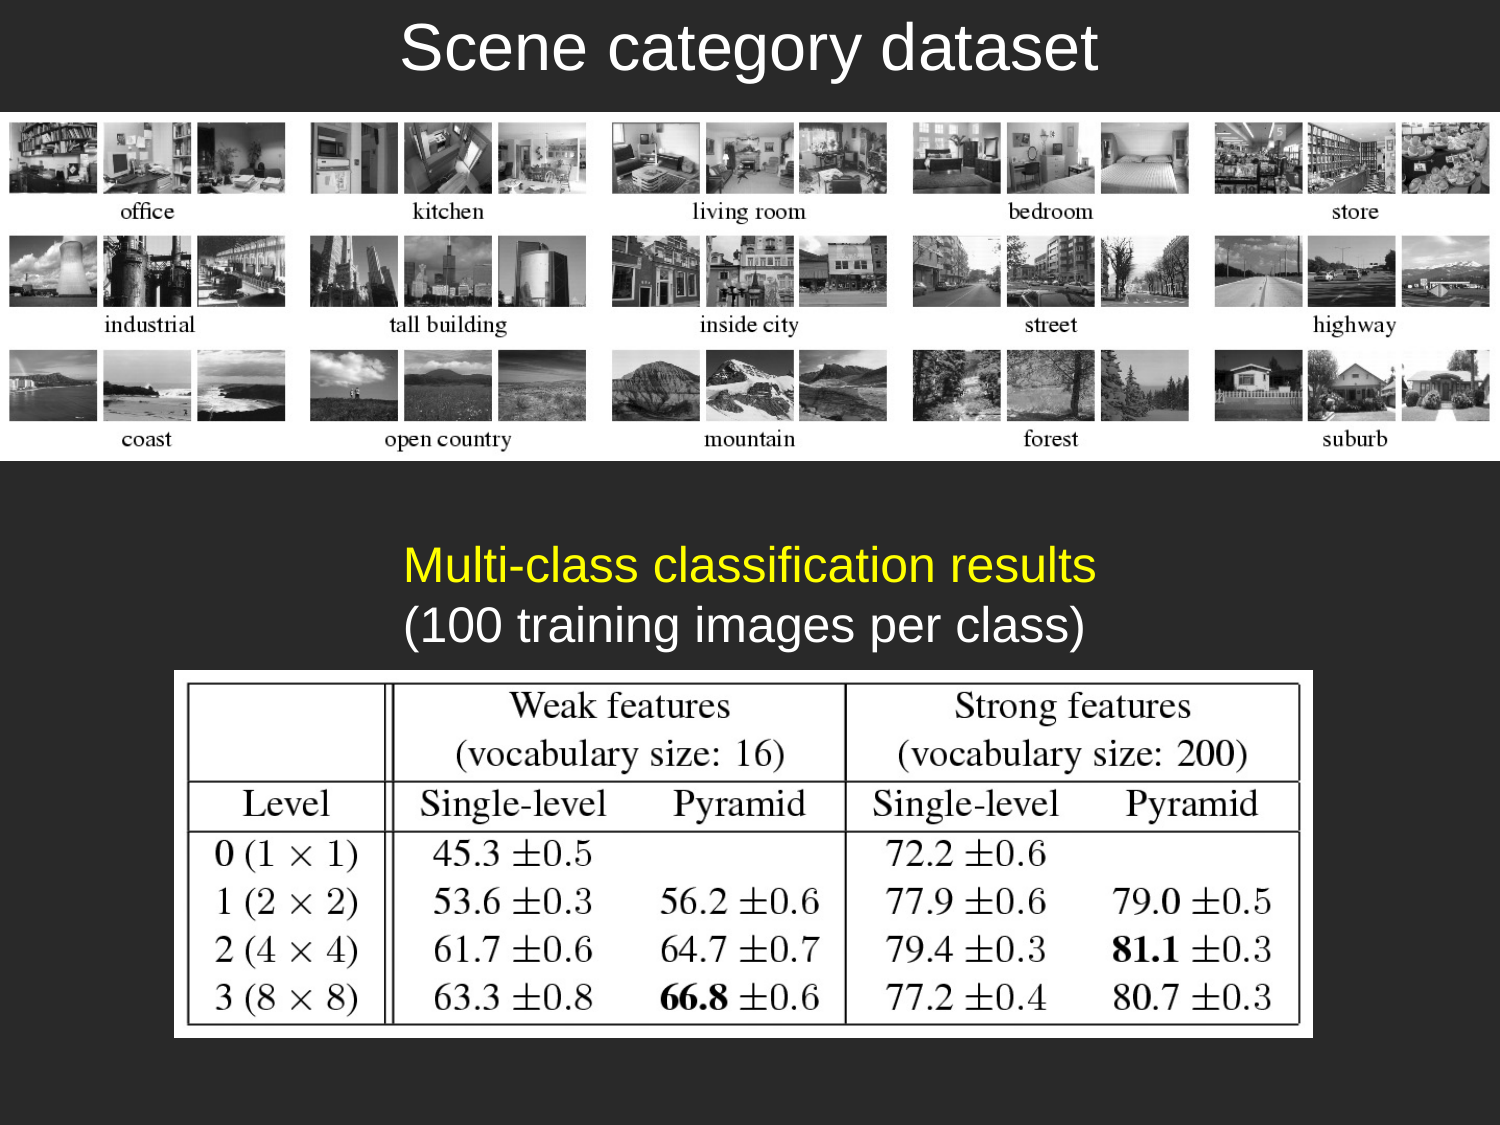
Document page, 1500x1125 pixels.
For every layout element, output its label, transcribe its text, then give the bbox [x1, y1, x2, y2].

text_box Multi-class classification results (100 training images per class) [388, 524, 1113, 660]
picture [0, 112, 1500, 461]
title Scene category dataset [0, 0, 1500, 88]
picture [174, 670, 1313, 1038]
